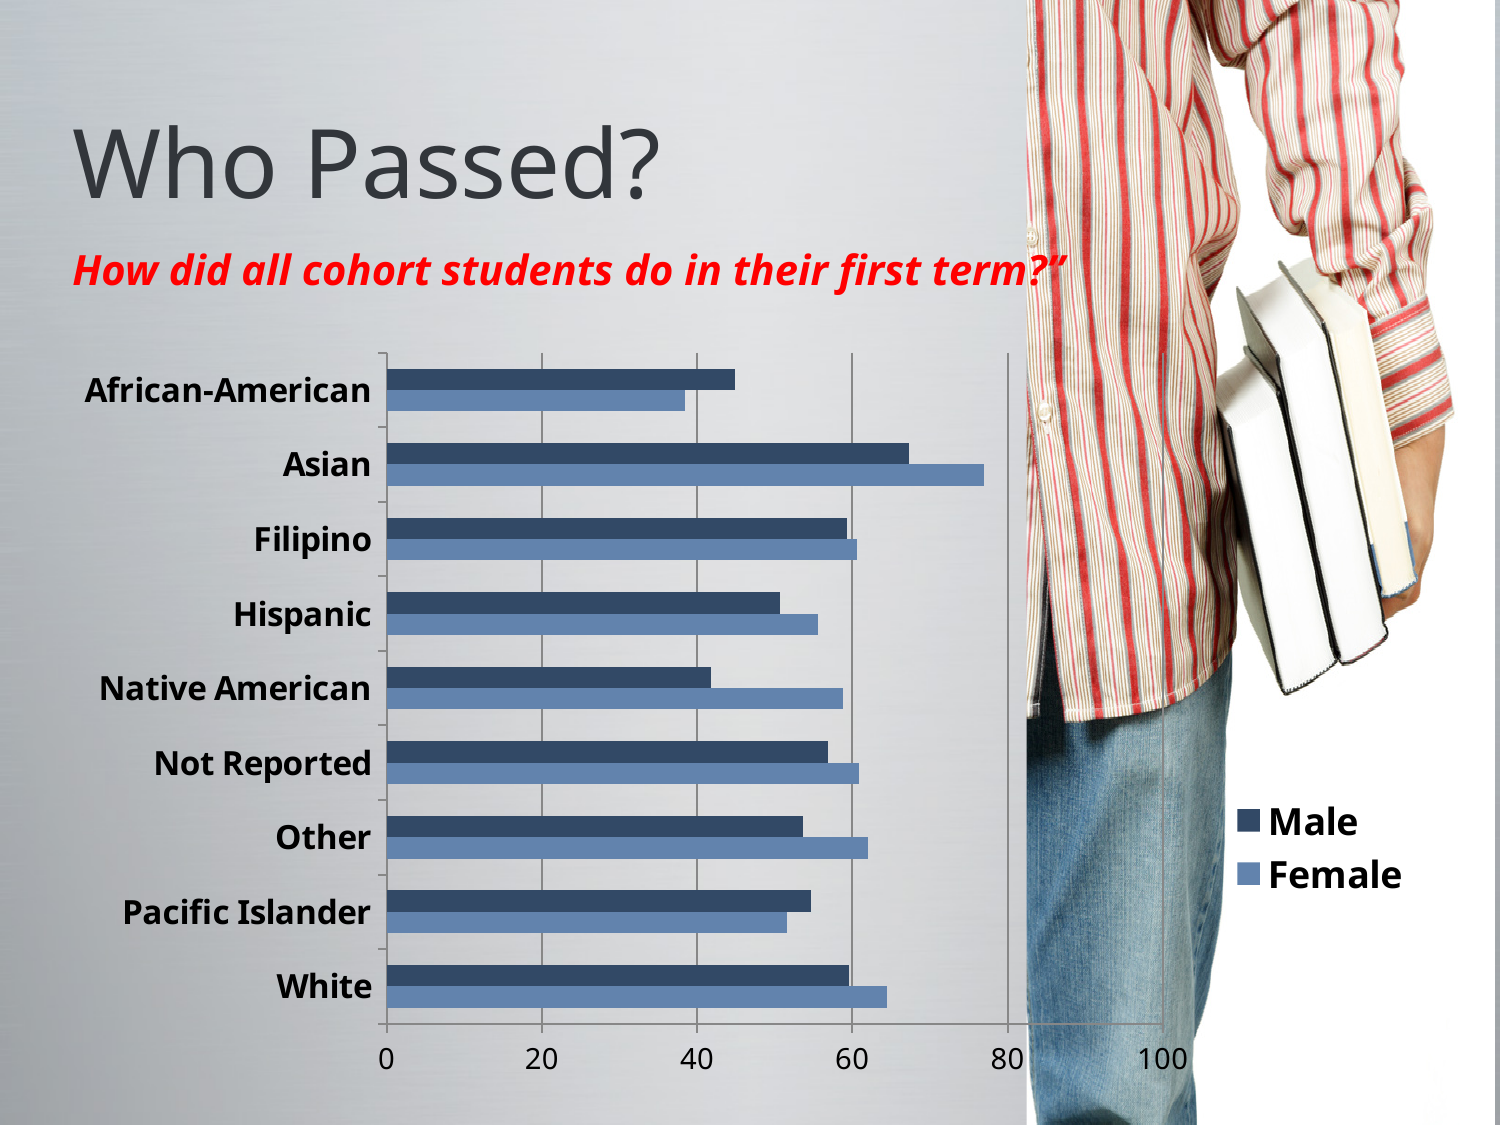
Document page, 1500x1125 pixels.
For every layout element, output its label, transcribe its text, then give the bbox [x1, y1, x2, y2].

title Who Passed? [57, 80, 1021, 194]
chart [56, 336, 1419, 1095]
list How did all cohort students do in their first term?” [57, 194, 1021, 335]
picture [0, 0, 1025, 1125]
picture [1026, 0, 1500, 1125]
